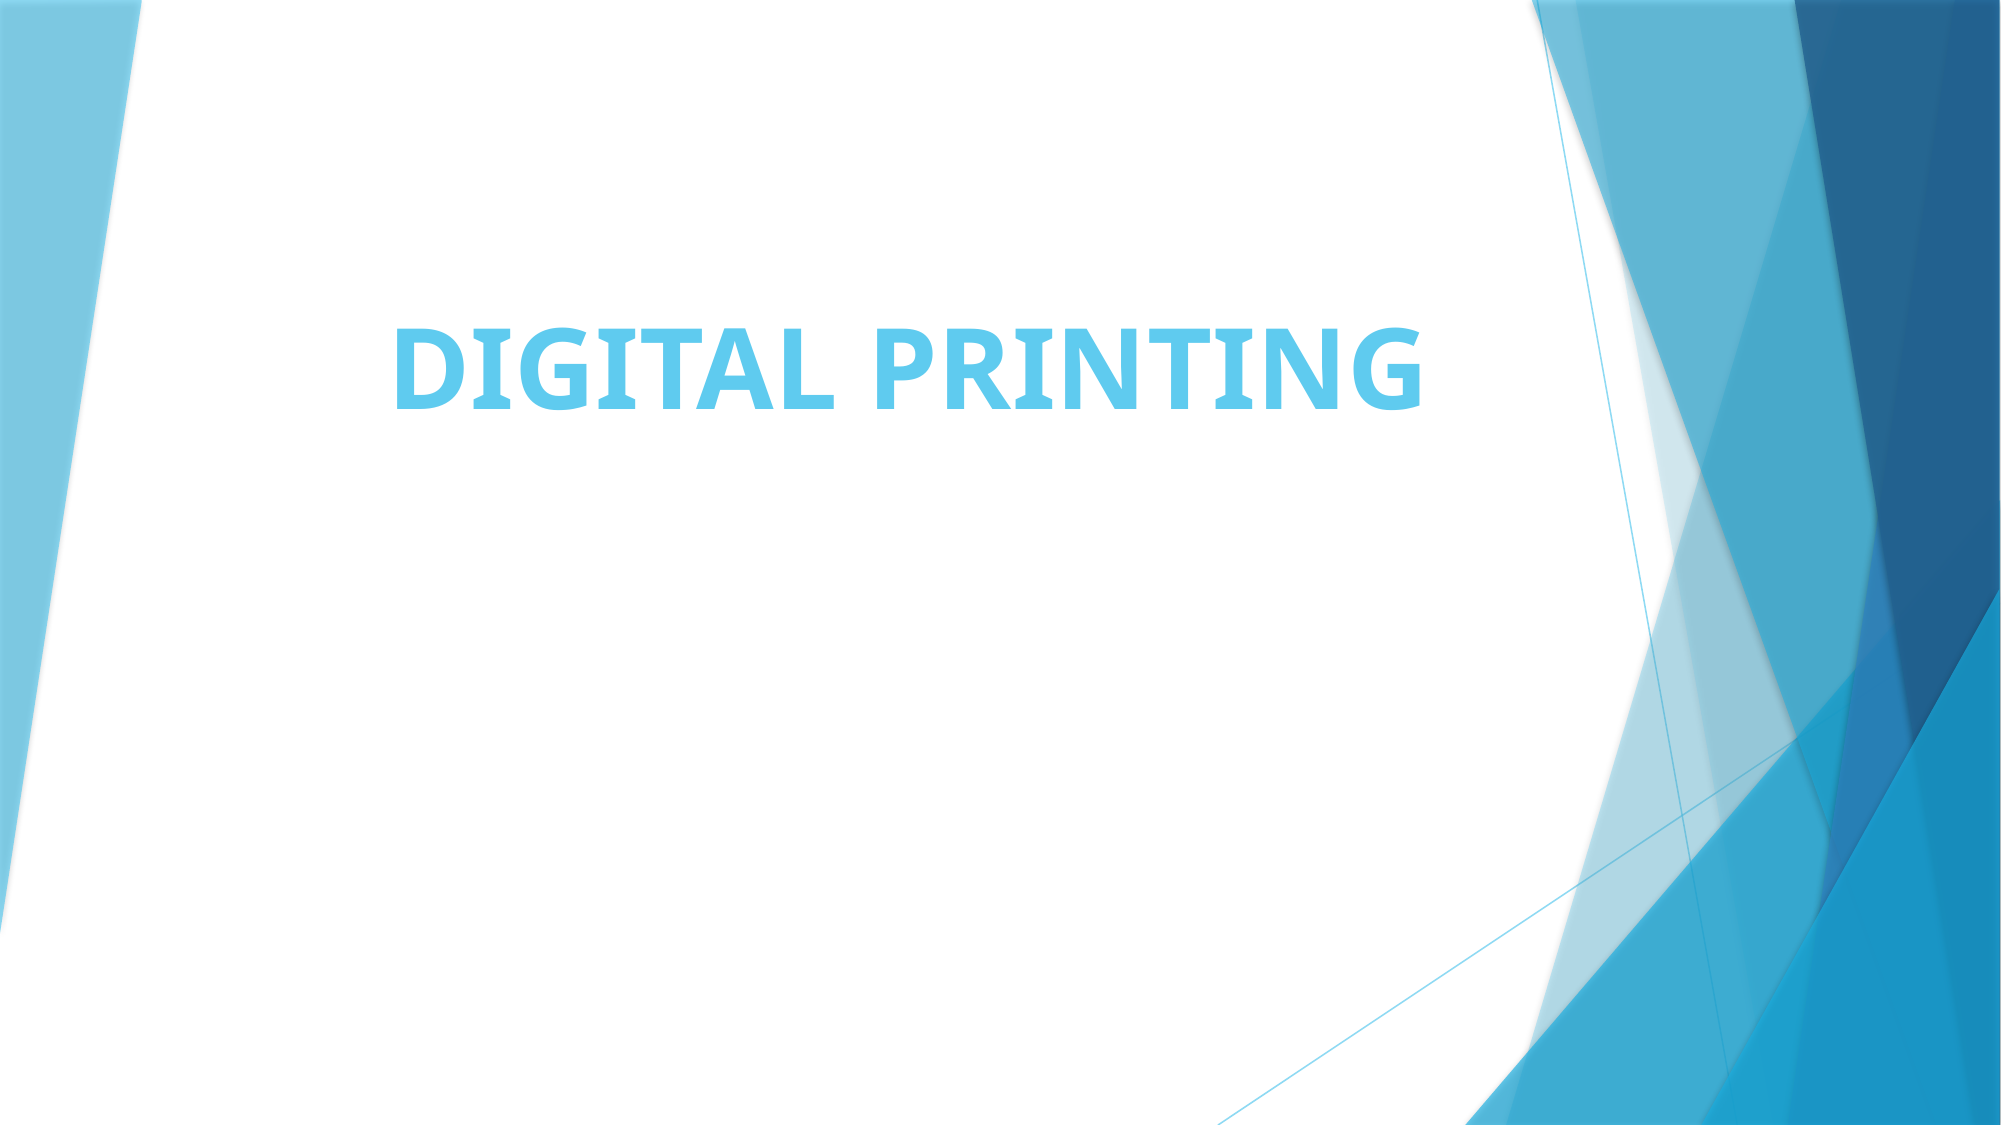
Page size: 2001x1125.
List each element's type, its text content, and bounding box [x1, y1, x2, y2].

title DIGITAL PRINTING [169, 164, 1445, 440]
